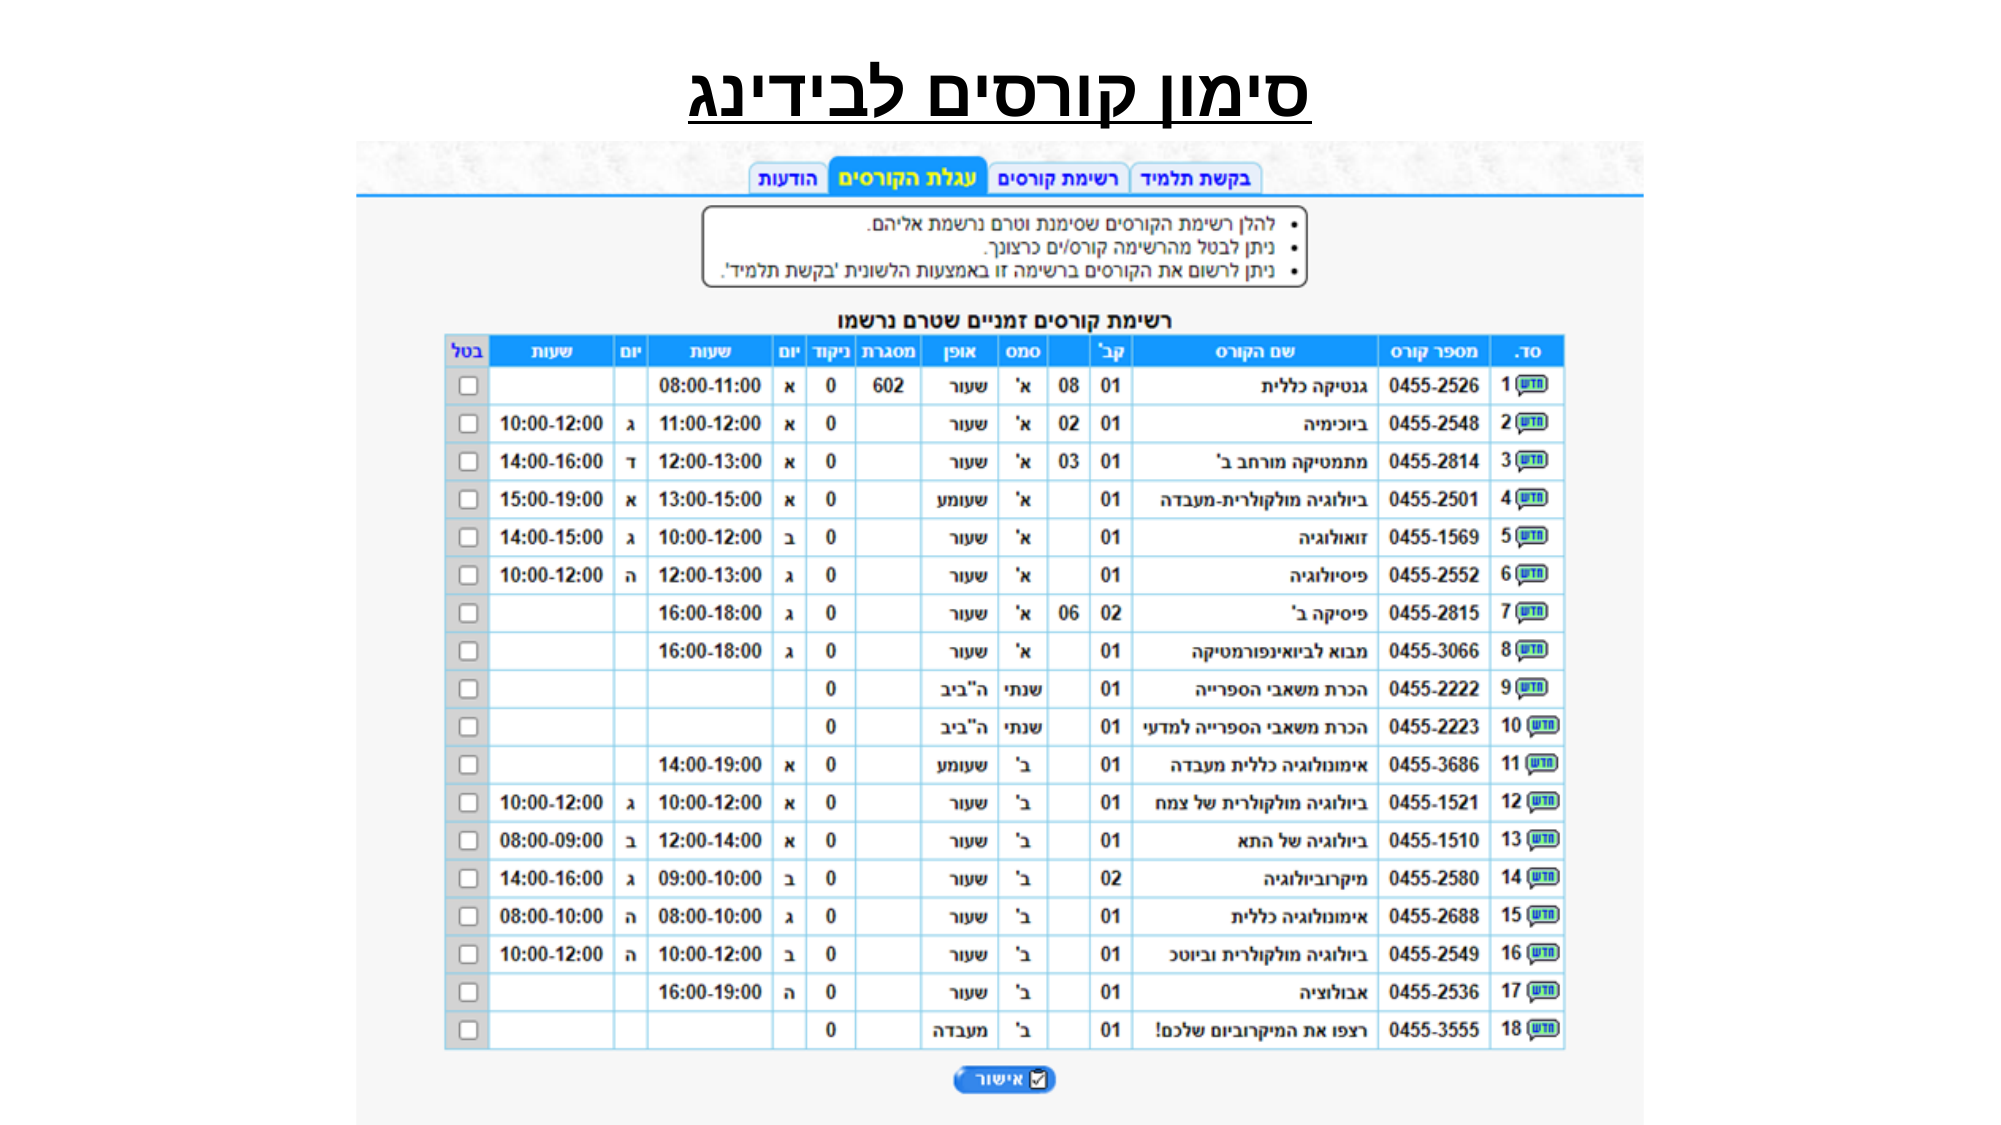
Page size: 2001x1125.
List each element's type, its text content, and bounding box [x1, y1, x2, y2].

text_box סימון קורסים לבידינג [633, 42, 1367, 138]
picture [356, 141, 1644, 1125]
